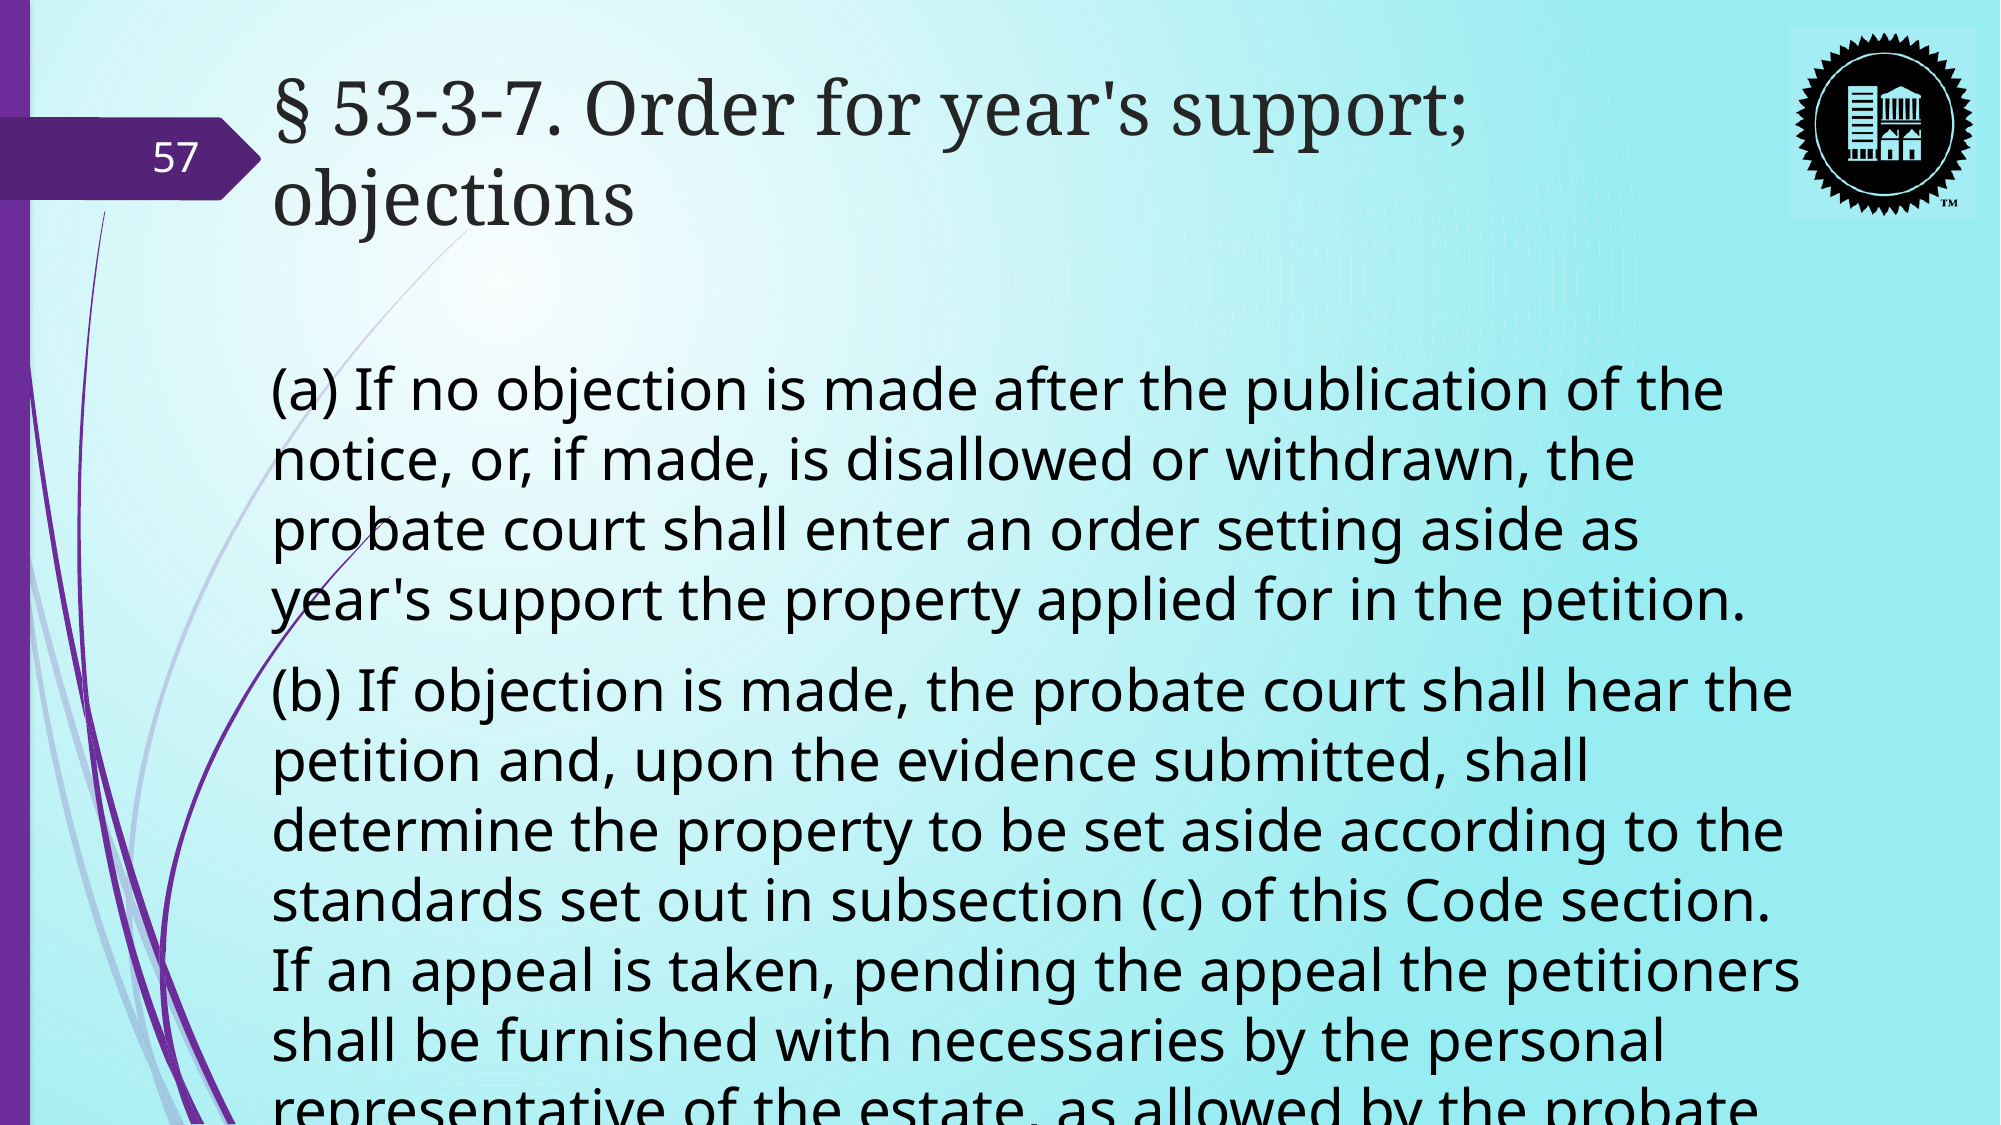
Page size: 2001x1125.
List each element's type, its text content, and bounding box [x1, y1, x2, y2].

slide_number 57 [87, 129, 216, 190]
list § 53-3-7. Order for year's support; objections (a) If no objection is made after the publication of the notice, or, if made, is disallowed or withdrawn, the probate court shall enter an order setting aside as year's support the property applied for in the petition. (b) If objection is made, the probate court shall hear the petition and, upon the evidence submitted, shall determine the property to be set aside according to the standards set out in subsection (c) of this Code section. If an appeal is taken, pending the appeal the petitioners shall be furnished with necessaries by the personal representative of the estate, as allowed by the probate court. [256, 53, 1831, 486]
picture [1788, 27, 1978, 219]
title [26, 157, 1568, 750]
